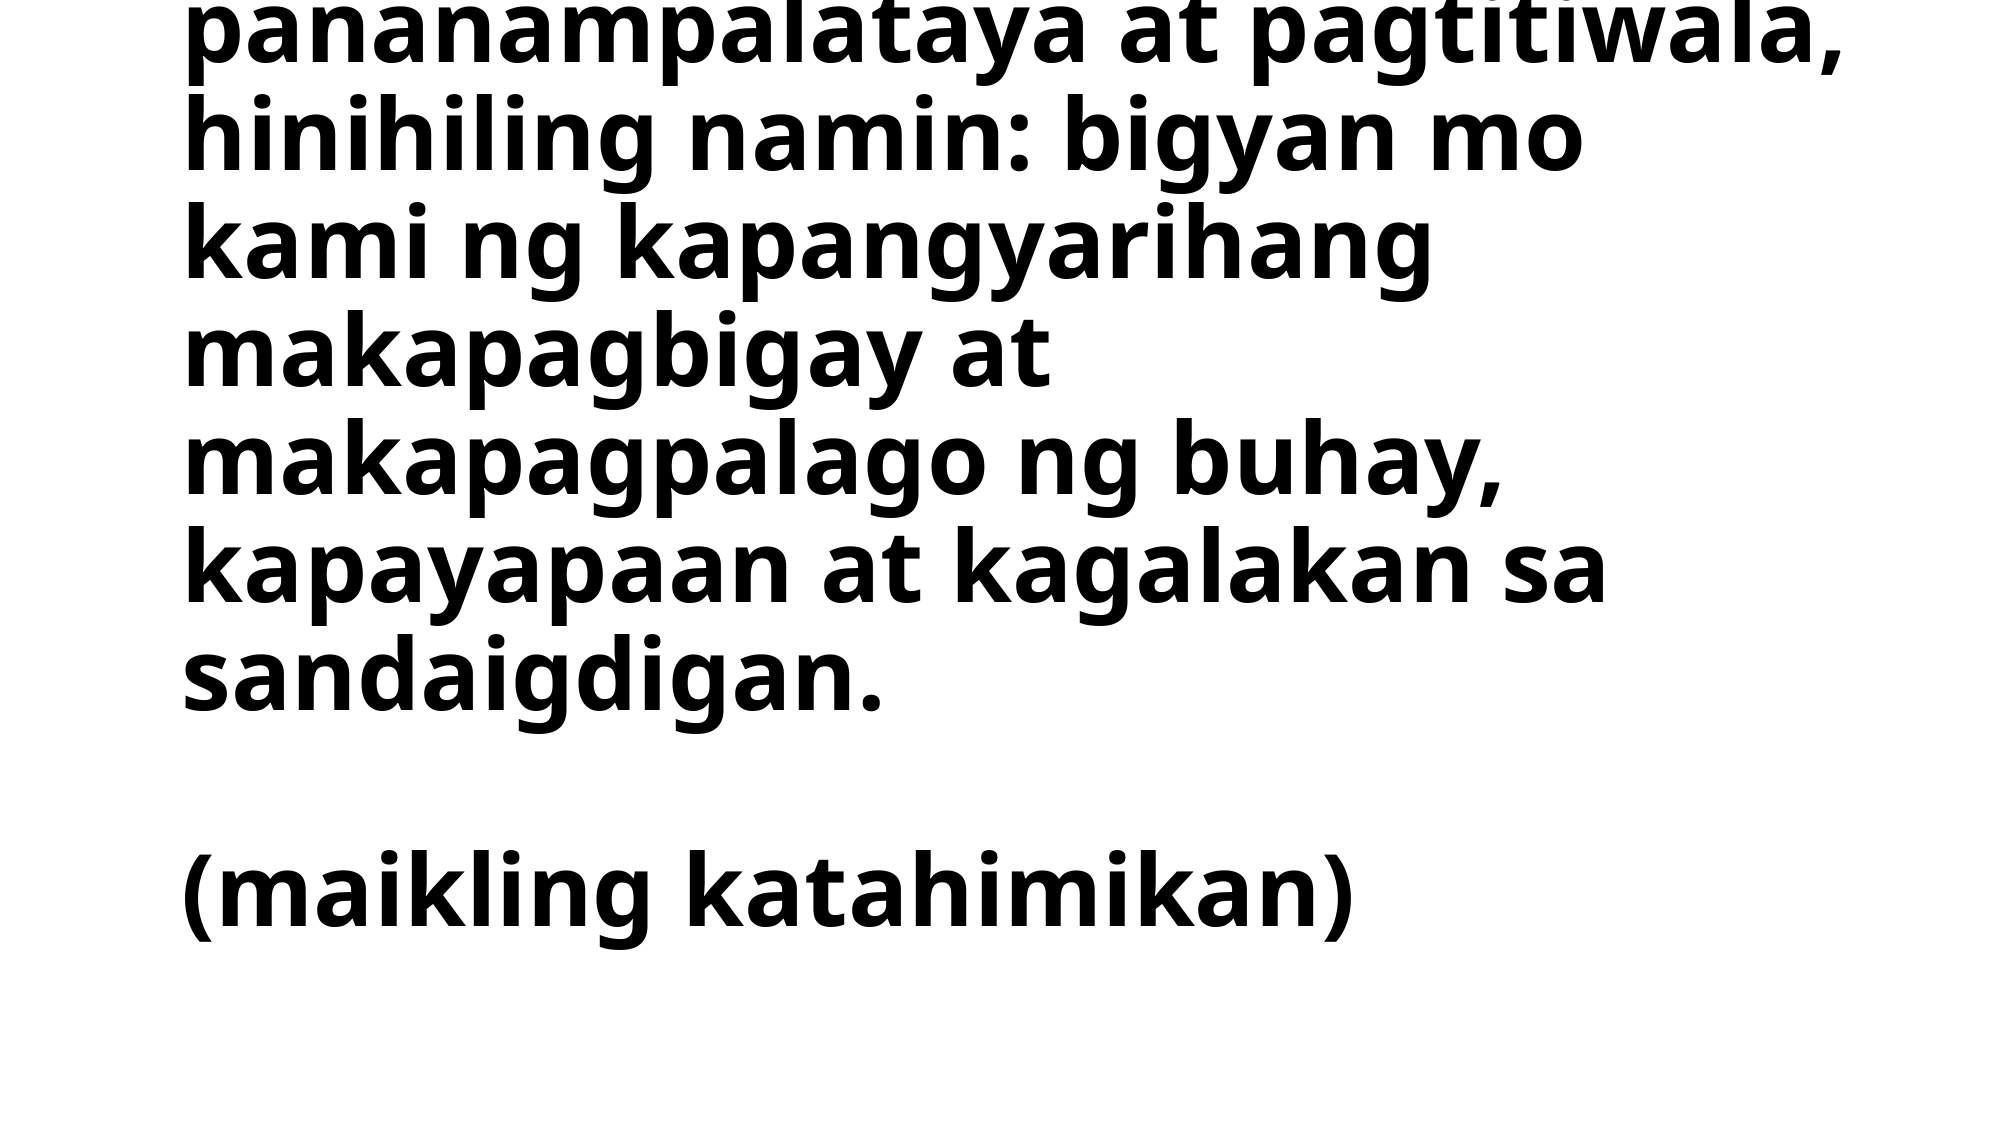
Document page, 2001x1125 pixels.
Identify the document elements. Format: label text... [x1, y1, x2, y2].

title Tagapamuno: Diyos ng sangnilikha, puspos ng pananampalataya at pagtitiwala, hinihiling namin: bigyan mo kami ng kapangyarihang makapagbigay at makapagpalago ng buhay, kapayapaan at kagalakan sa sandaigdigan. (maikling katahimikan) [166, 63, 1880, 1125]
